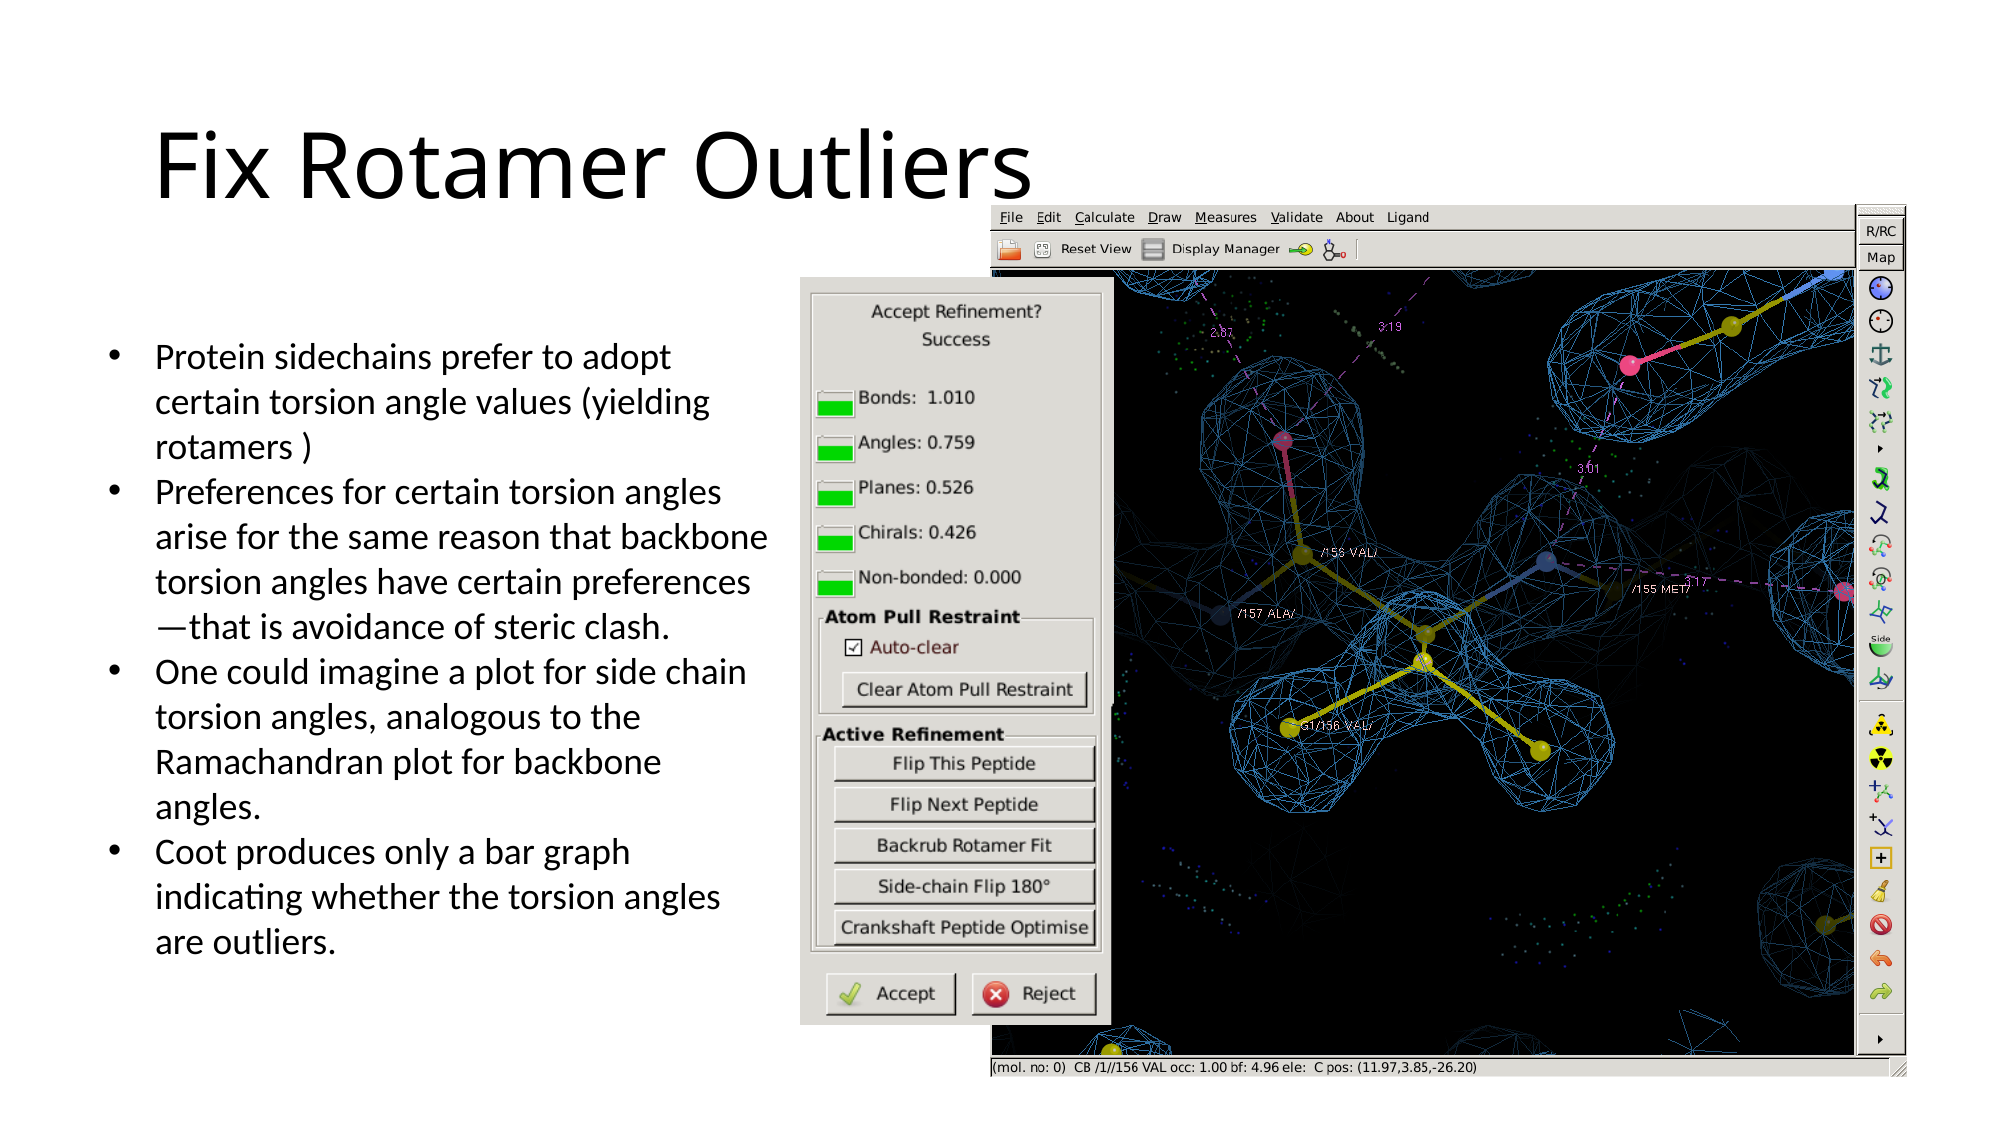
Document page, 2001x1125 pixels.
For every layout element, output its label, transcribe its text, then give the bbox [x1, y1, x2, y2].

text_box Protein sidechains prefer to adopt certain torsion angle values (yielding rotamers ) Preferences for certain torsion angles arise for the same reason that backbone torsion angles have certain preferences—that is avoidance of steric clash. One could imagine a plot for side chain torsion angles, analogous to the Ramachandran plot for backbone angles. Coot produces only a bar graph indicating whether the torsion angles are outliers. [93, 324, 792, 970]
picture [800, 204, 1907, 1077]
title Fix Rotamer Outliers [137, 59, 1863, 278]
